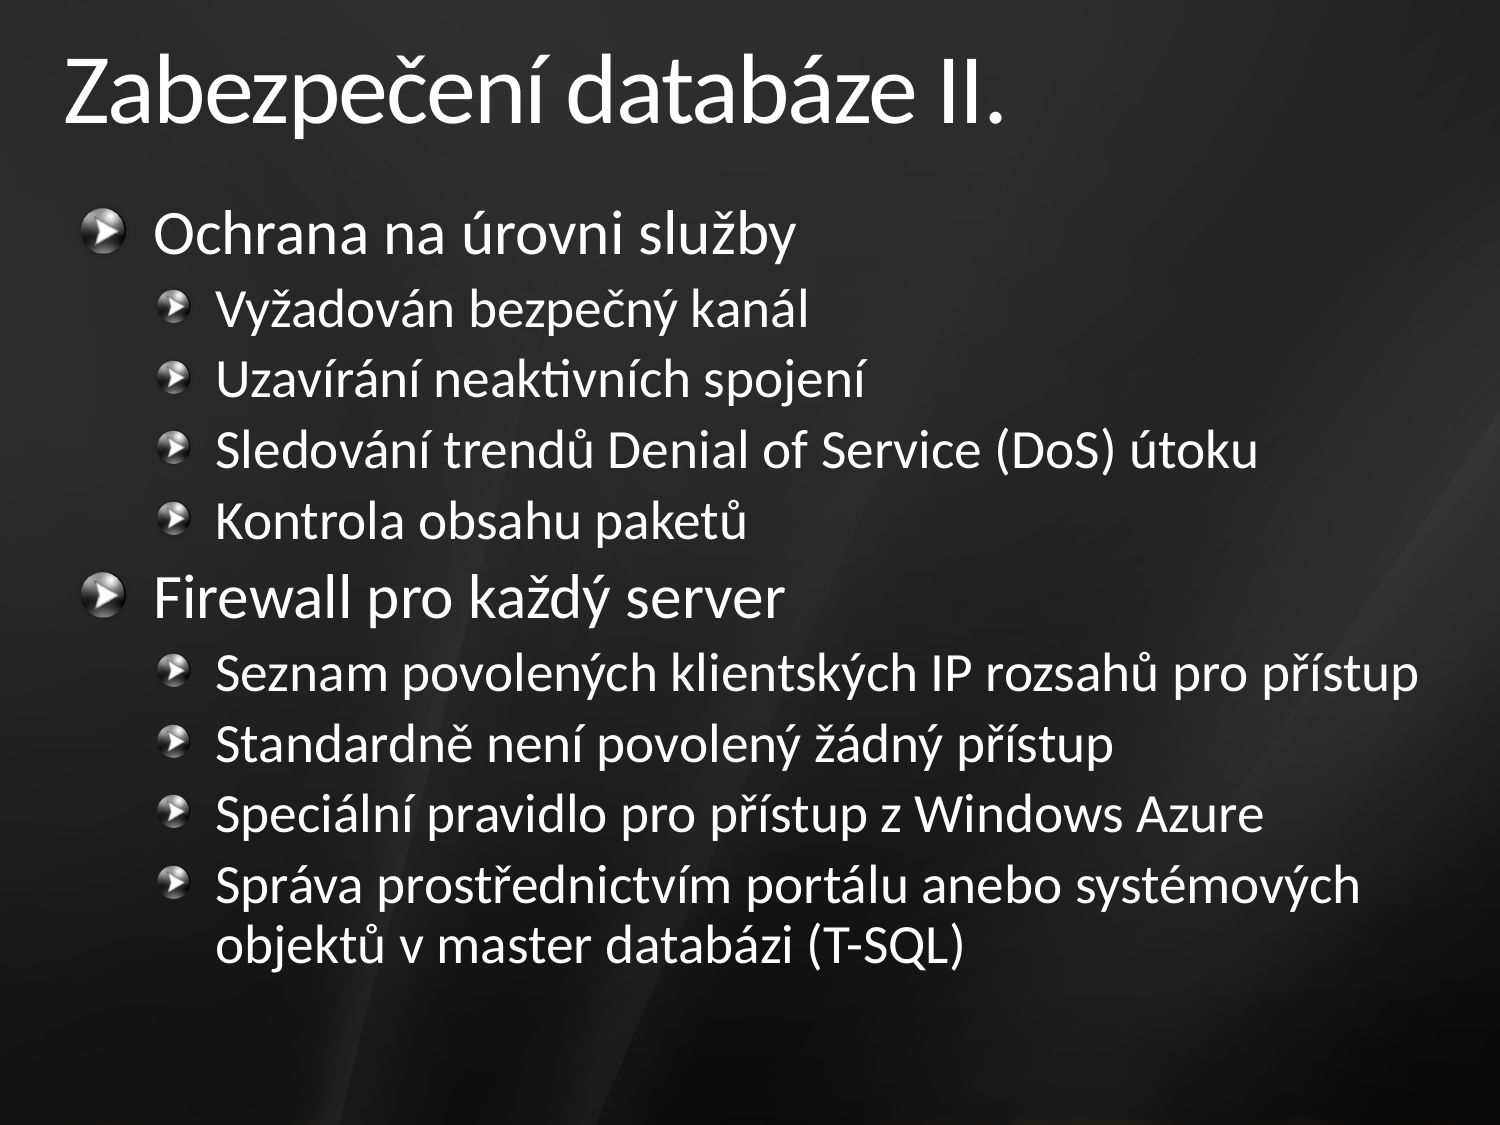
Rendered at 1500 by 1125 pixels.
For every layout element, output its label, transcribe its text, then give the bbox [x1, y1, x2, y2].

picture [0, 0, 1500, 1125]
list Ochrana na úrovni služby Vyžadován bezpečný kanál Uzavírání neaktivních spojení Sledování trendů Denial of Service (DoS) útoku Kontrola obsahu paketů Firewall pro každý server Seznam povolených klientských IP rozsahů pro přístup Standardně není povolený žádný přístup Speciální pravidlo pro přístup z Windows Azure Správa prostřednictvím portálu anebo systémových objektů v master databázi (T-SQL) [75, 200, 1425, 1005]
title Zabezpečení databáze II. [63, 37, 1438, 147]
